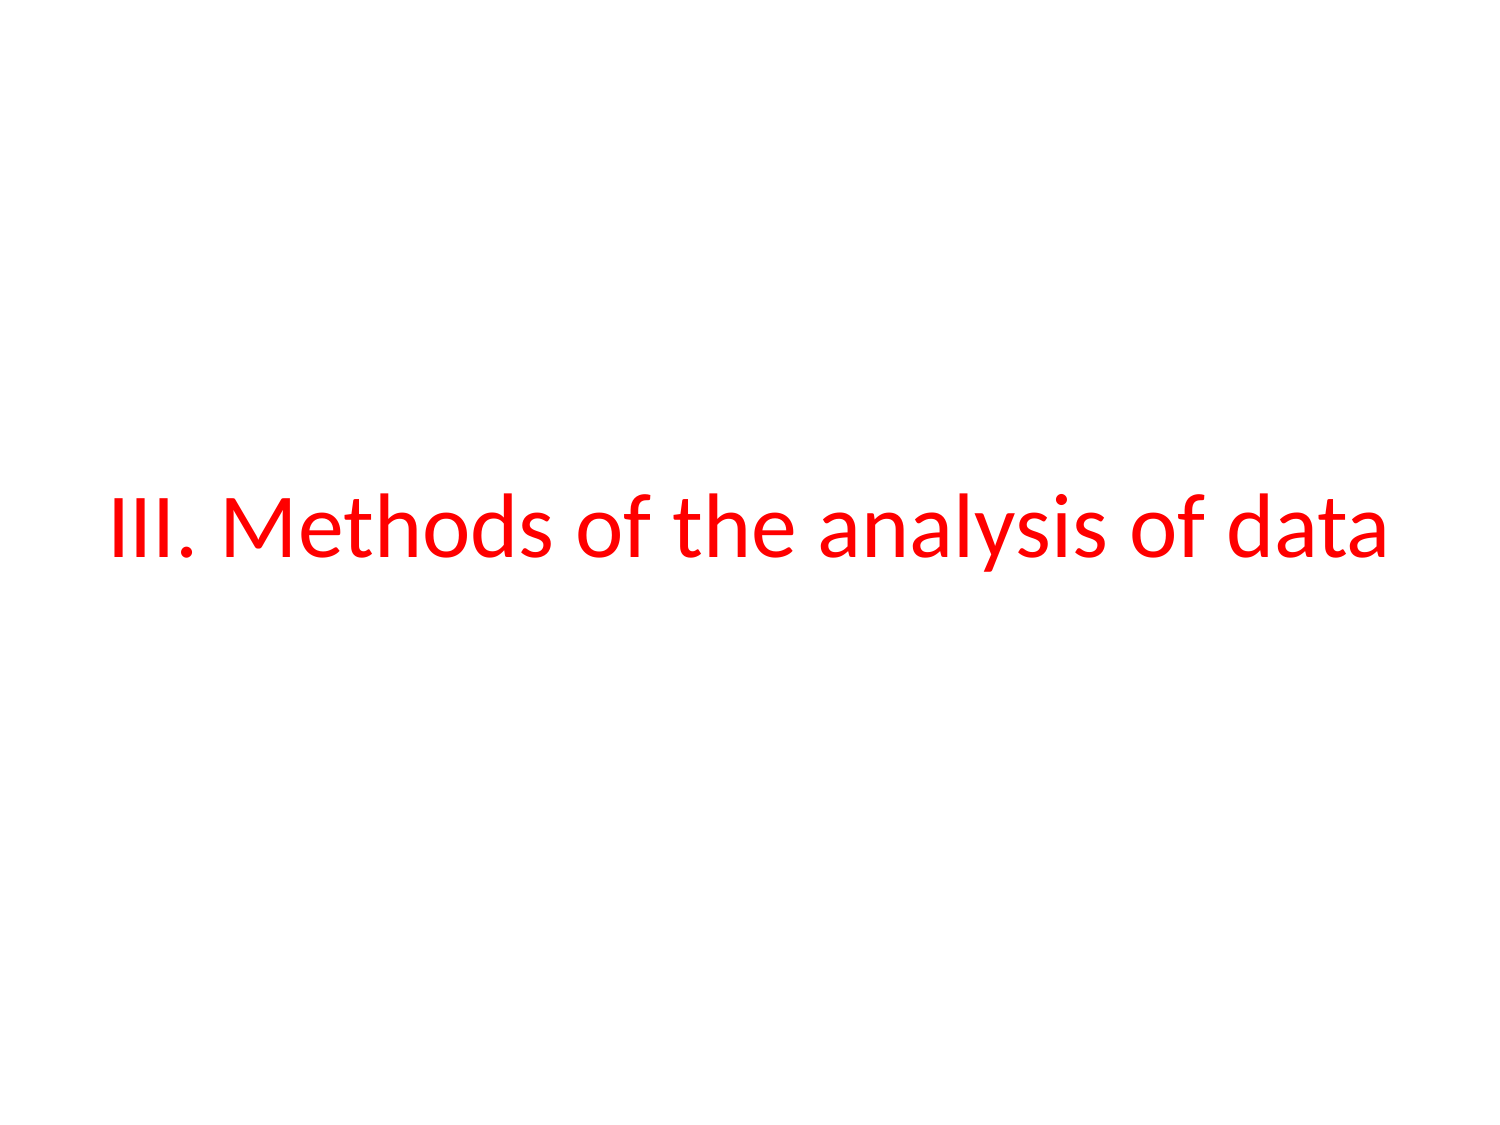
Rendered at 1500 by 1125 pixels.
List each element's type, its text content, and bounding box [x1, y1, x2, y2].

title III. Methods of the analysis of data [0, 385, 1500, 656]
